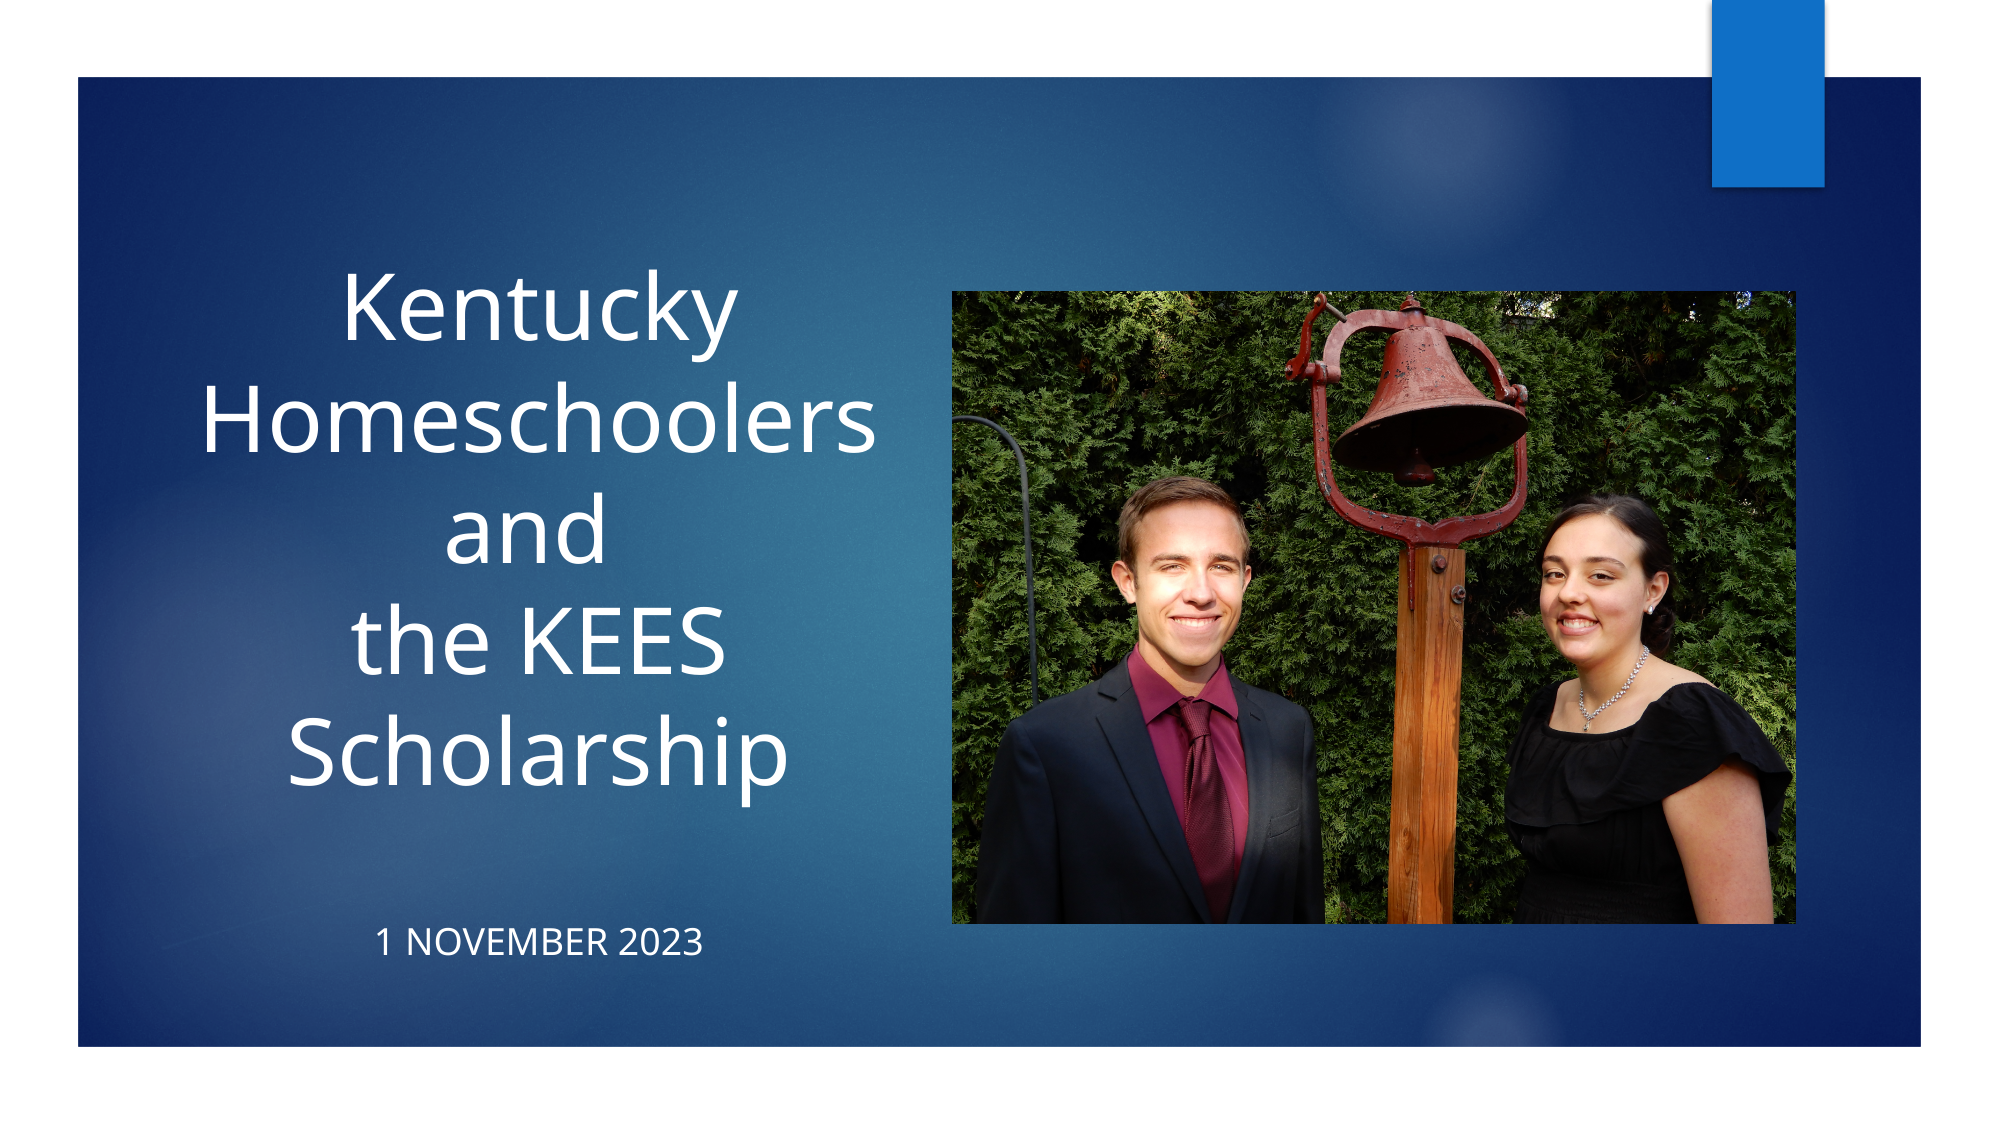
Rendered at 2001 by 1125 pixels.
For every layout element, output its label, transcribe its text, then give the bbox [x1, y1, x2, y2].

title Kentucky Homeschoolers and the KEES Scholarship [137, 237, 941, 812]
subtitle 1 NOVEMBER 2023 [180, 910, 899, 986]
picture [79, 78, 1920, 1046]
